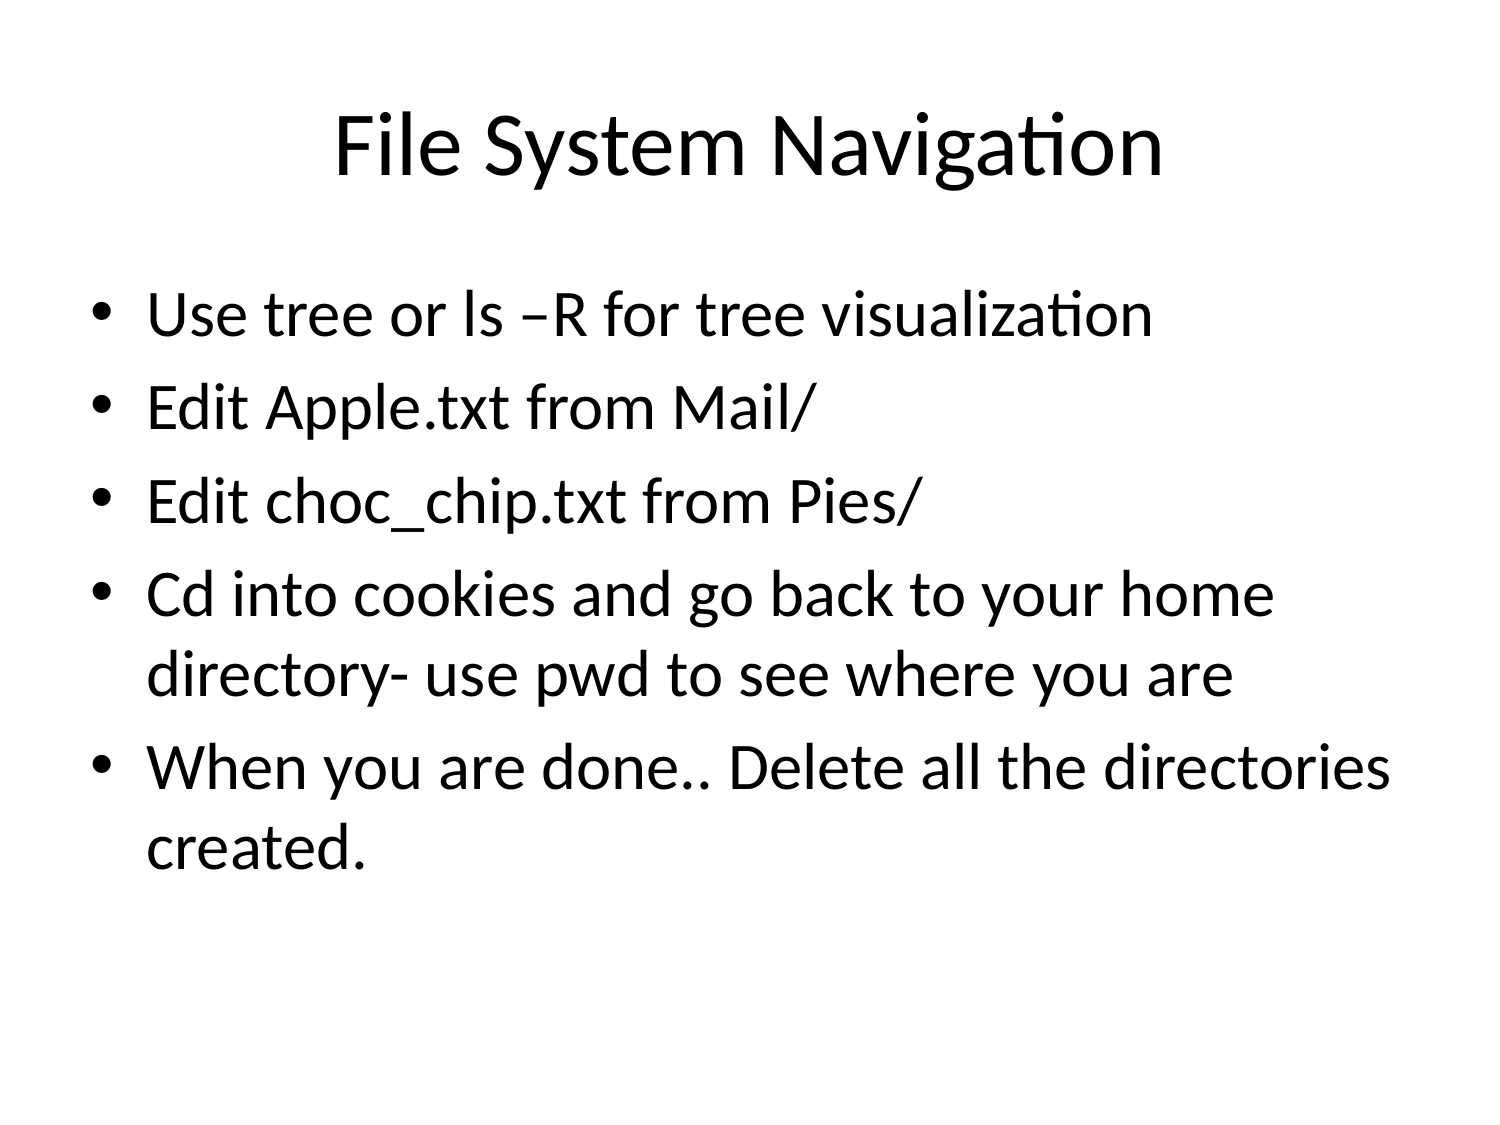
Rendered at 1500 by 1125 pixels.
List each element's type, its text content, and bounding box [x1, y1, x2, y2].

title File System Navigation [75, 45, 1425, 233]
list Use tree or ls –R for tree visualization Edit Apple.txt from Mail/ Edit choc_chip.txt from Pies/ Cd into cookies and go back to your home directory- use pwd to see where you are When you are done.. Delete all the directories created. [75, 262, 1425, 1005]
